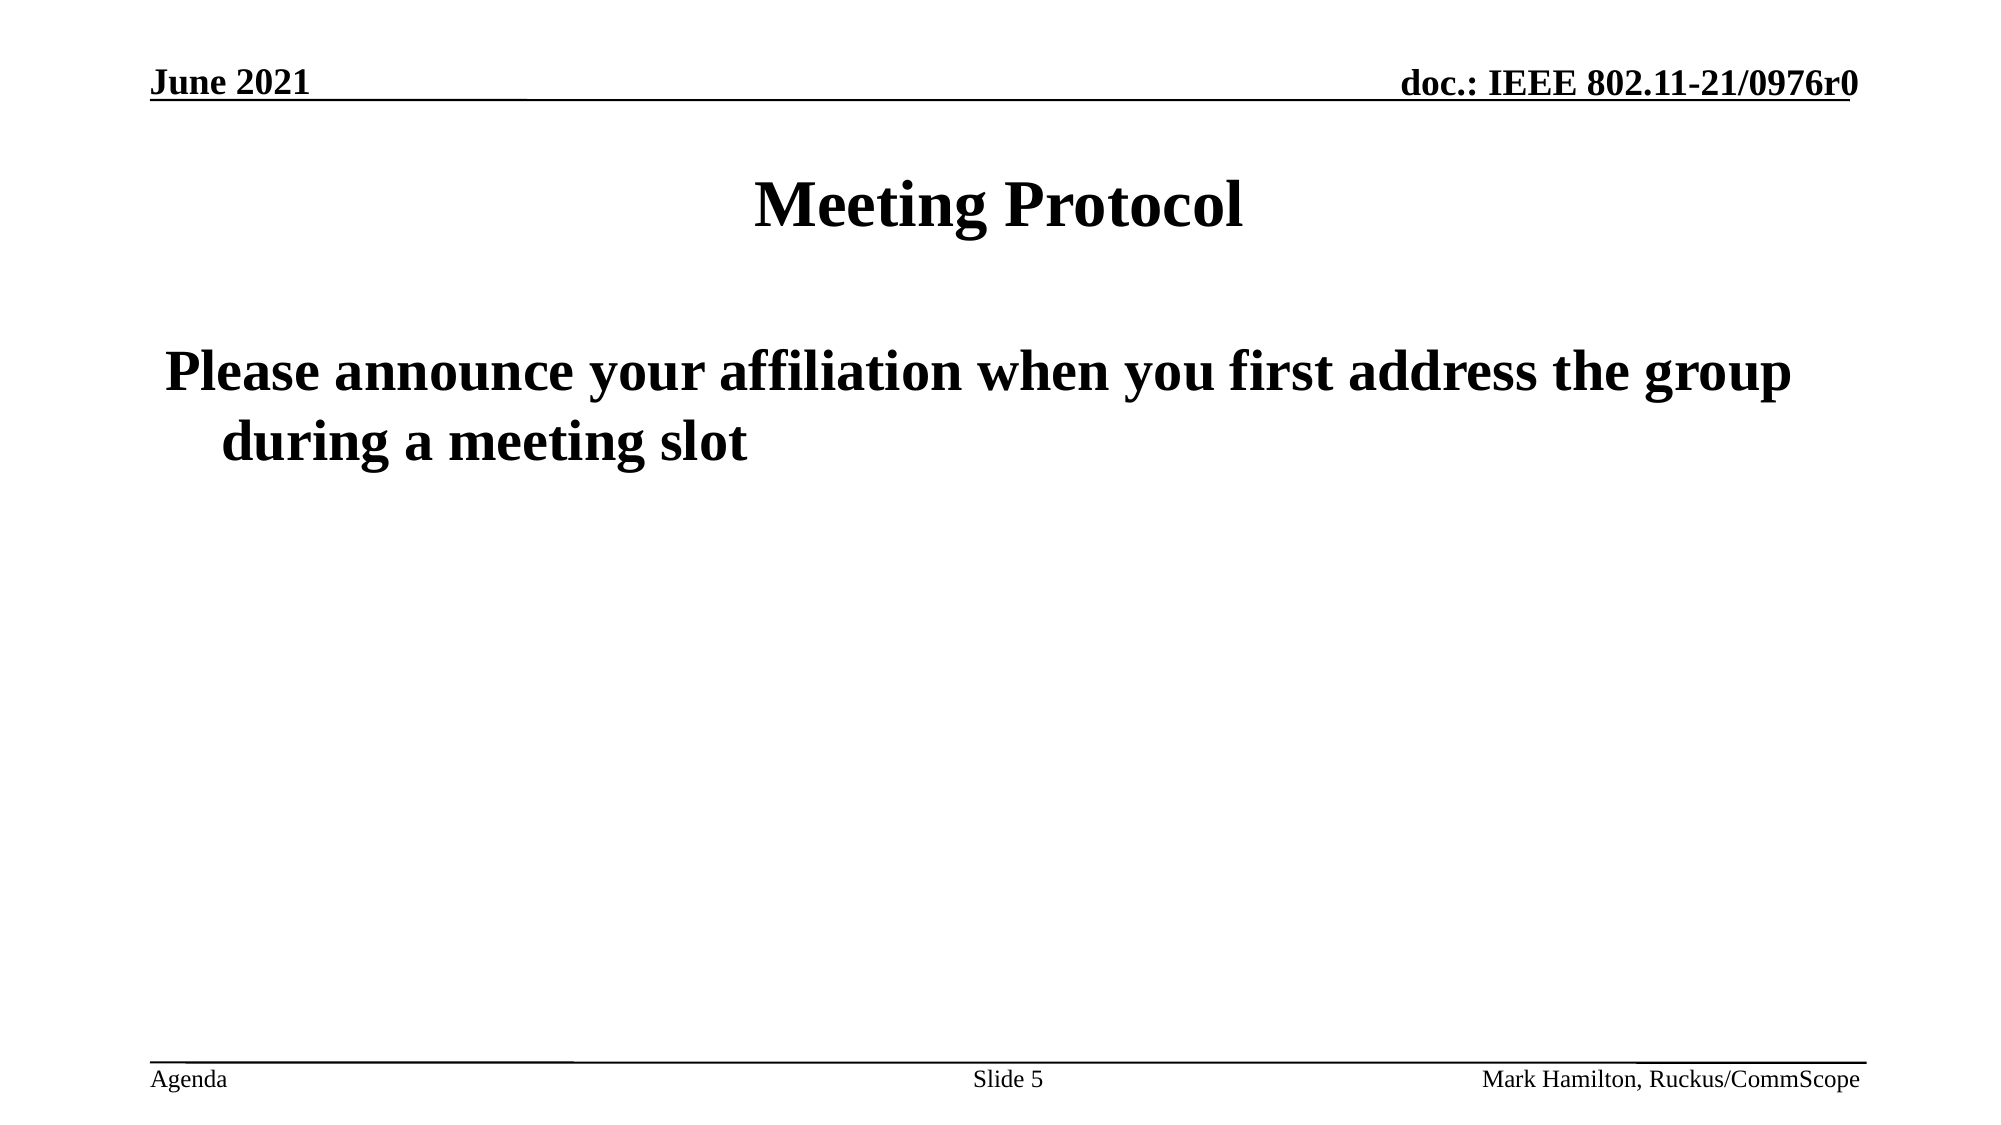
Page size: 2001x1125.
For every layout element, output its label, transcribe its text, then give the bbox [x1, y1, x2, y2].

list Please announce your affiliation when you first address the group during a meeting slot [149, 324, 1850, 1000]
title Meeting Protocol [149, 112, 1850, 288]
slide_number Slide 5 [950, 1061, 1067, 1123]
